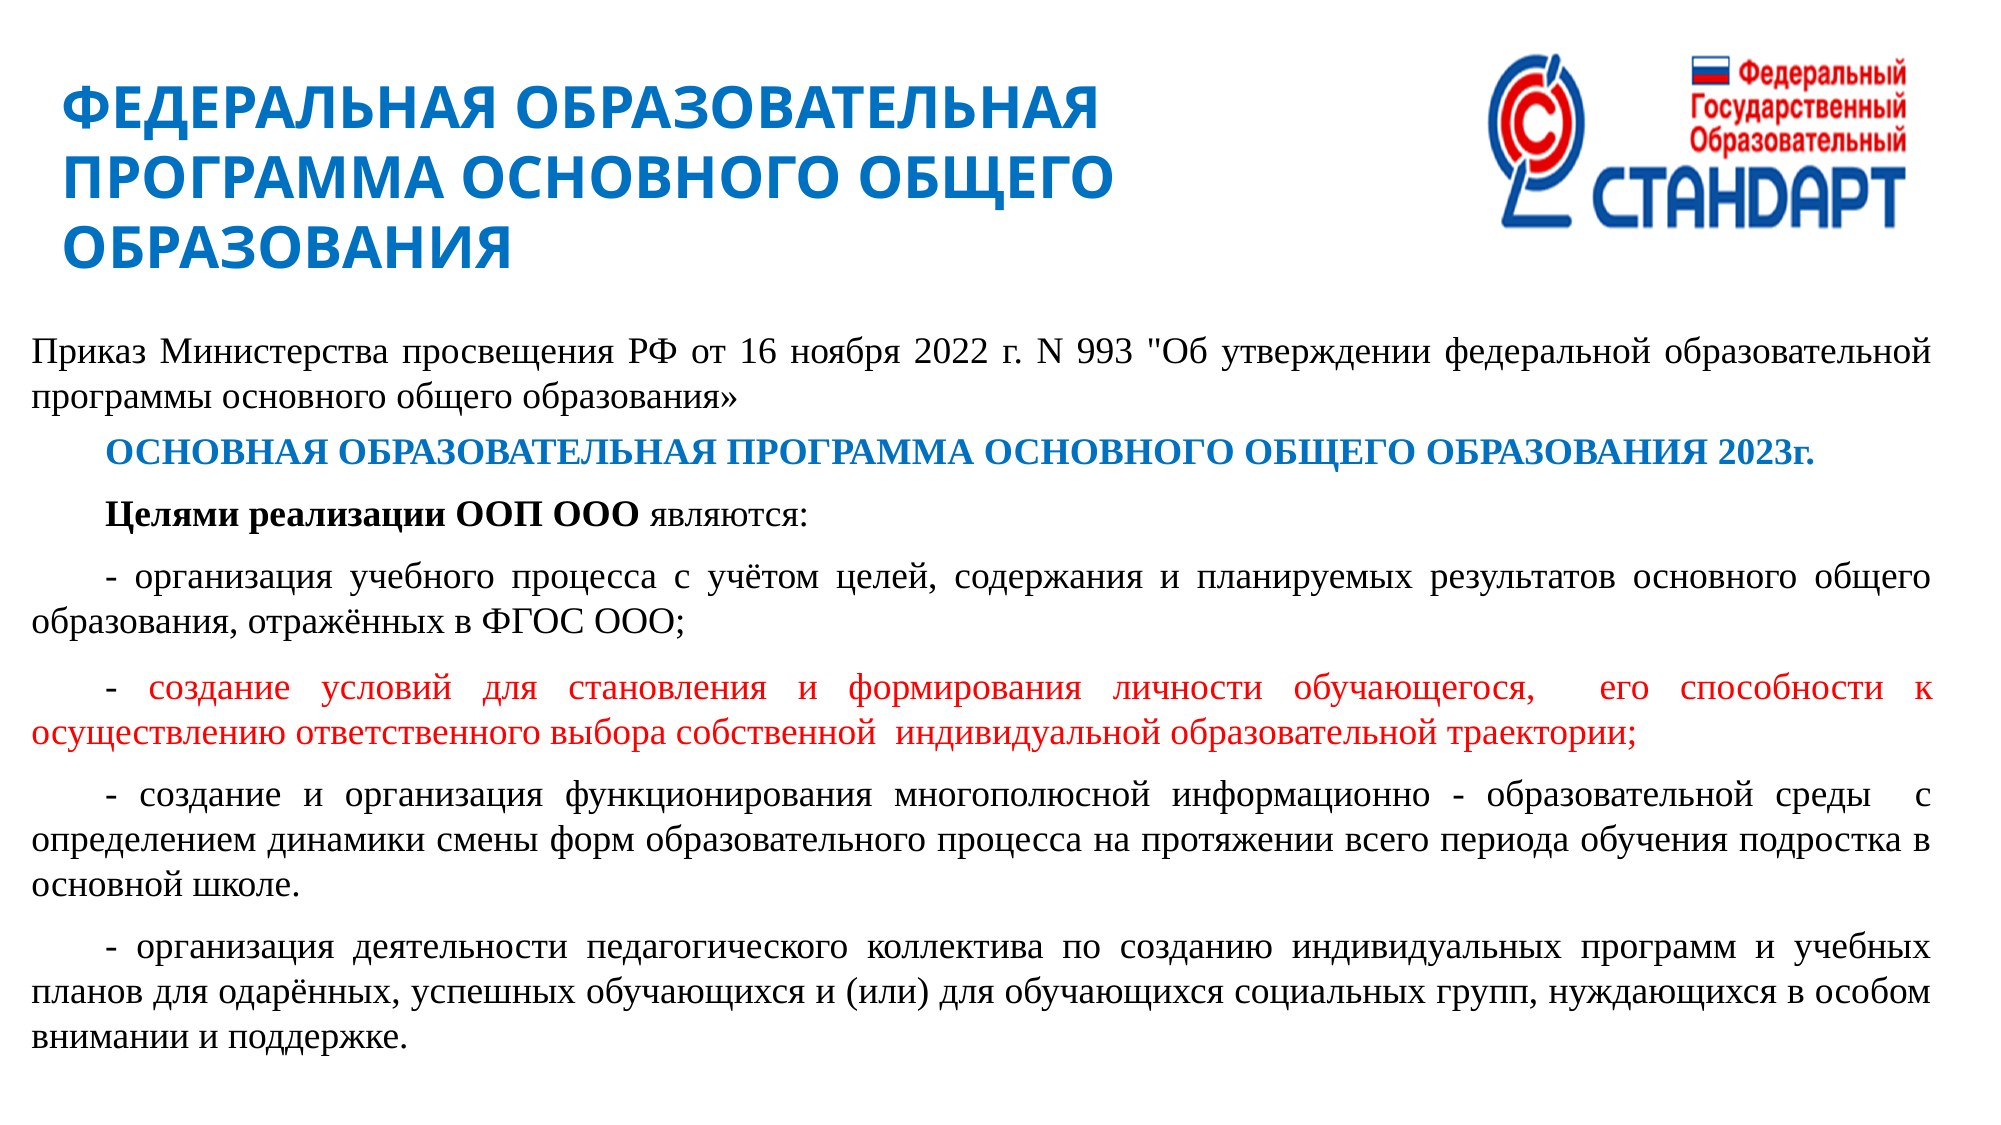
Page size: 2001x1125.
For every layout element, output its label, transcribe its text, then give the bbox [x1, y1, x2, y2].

list Приказ Министерства просвещения РФ от 16 ноября 2022 г. N 993 "Об утверждении федеральной образовательной программы основного общего образования» ОСНОВНАЯ ОБРАЗОВАТЕЛЬНАЯ ПРОГРАММА ОСНОВНОГО ОБЩЕГО ОБРАЗОВАНИЯ 2023г. Целями реализации ООП ООО являются: - организация учебного процесса с учётом целей, содержания и планируемых результатов основного общего образования, отражённых в ФГОС ООО; - создание условий для становления и формирования личности обучающегося, его способности к осуществлению ответственного выбора собственной индивидуальной образовательной траектории; - создание и организация функционирования многополюсной информационно - образовательной среды с определением динамики смены форм образовательного процесса на протяжении всего периода обучения подростка в основной школе. - организация деятельности педагогического коллектива по созданию индивидуальных программ и учебных планов для одарённых, успешных обучающихся и (или) для обучающихся социальных групп, нуждающихся в особом внимании и поддержке. [31, 326, 1934, 1125]
title ФЕДЕРАЛЬНАЯ ОБРАЗОВАТЕЛЬНАЯ ПРОГРАММА ОСНОВНОГО ОБЩЕГО ОБРАЗОВАНИЯ [61, 70, 1367, 212]
picture [1484, 48, 1963, 234]
